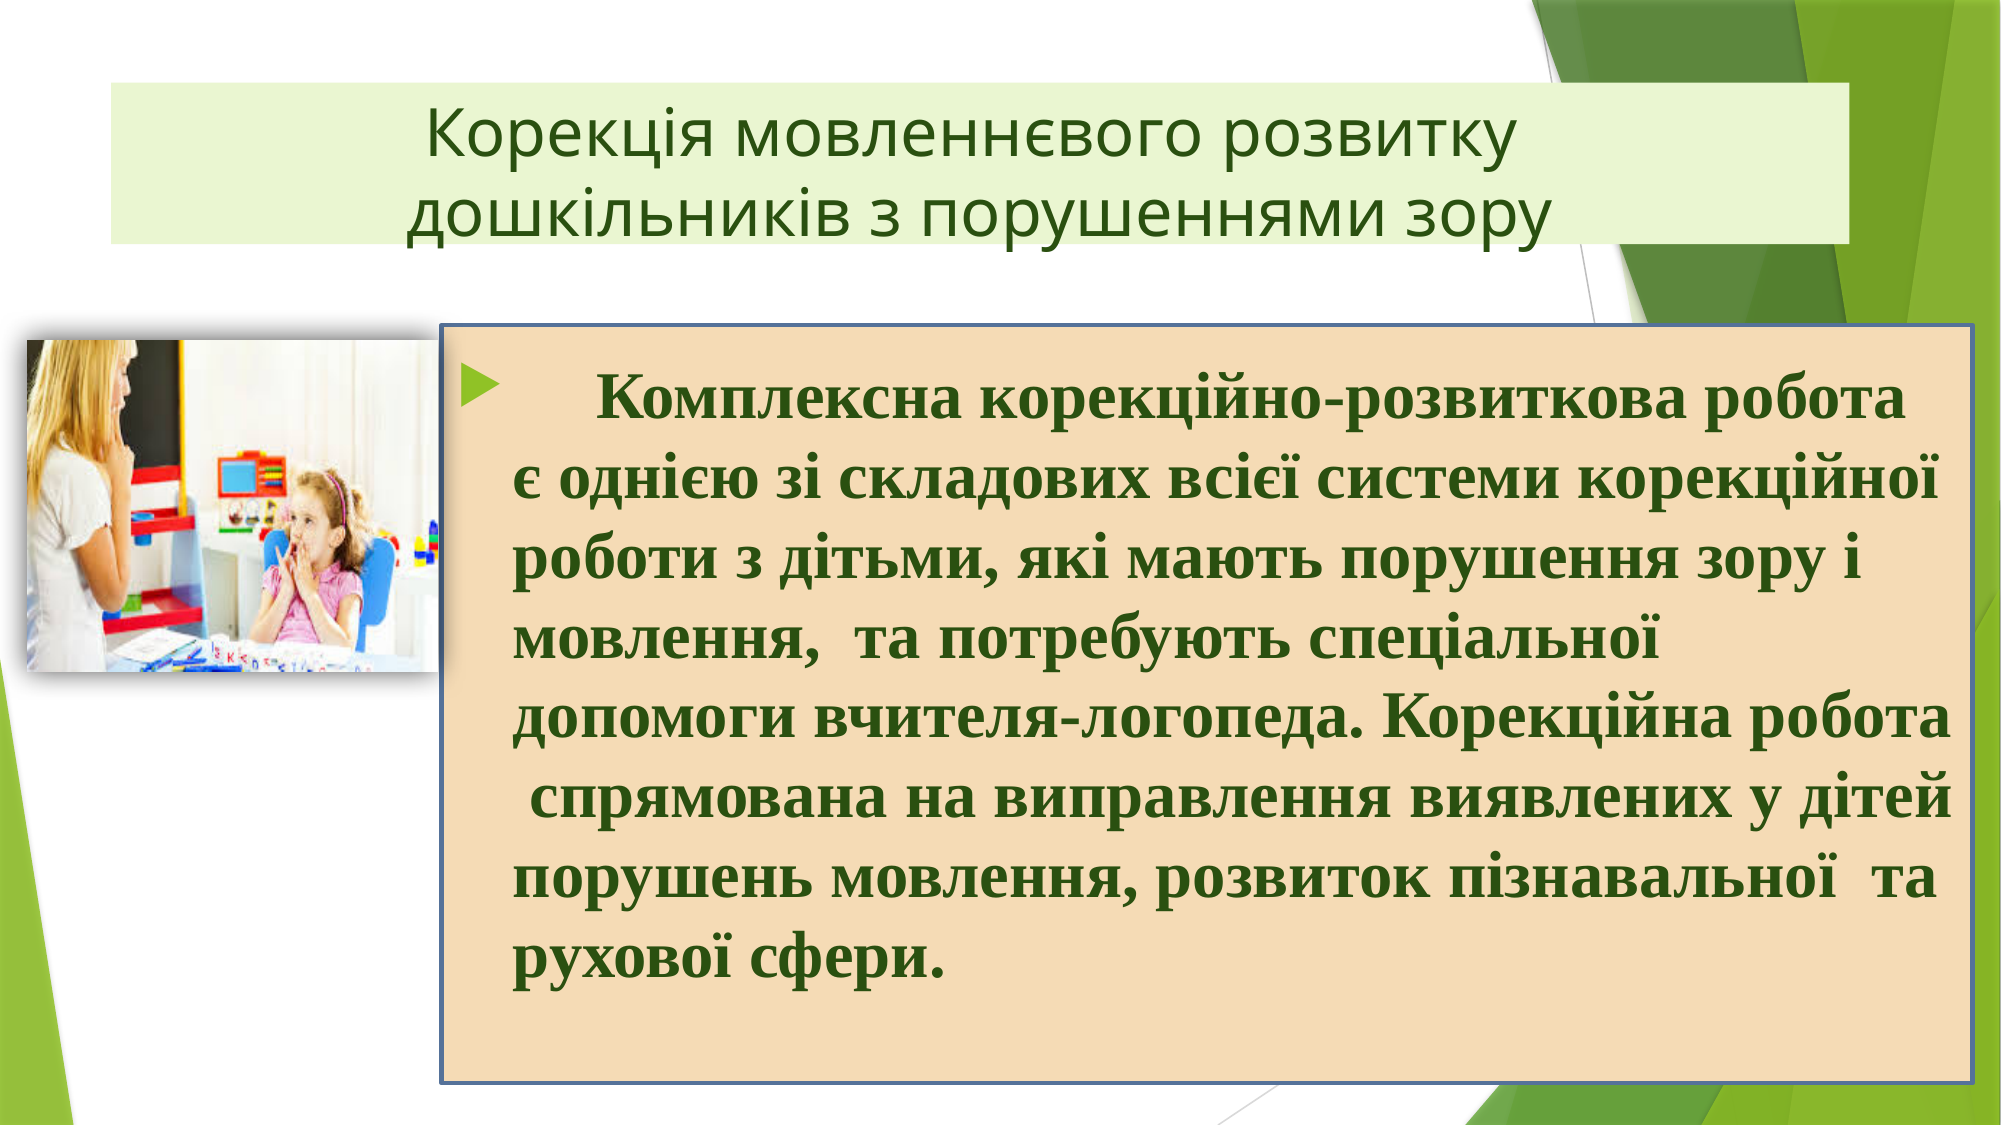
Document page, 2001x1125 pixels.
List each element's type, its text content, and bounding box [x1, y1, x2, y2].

list Комплексна корекційно-розвиткова робота є однією зі складових всієї системи корекційної роботи з дітьми, які мають порушення зору і мовлення, та потребують спеціальної допомоги вчителя-логопеда. Корекційна робота спрямована на виправлення виявлених у дітей порушень мовлення, розвиток пізнавальної та рухової сфери. [441, 325, 1973, 1084]
picture [26, 339, 438, 673]
title Корекція мовленнєвого розвитку дошкільників з порушеннями зору [111, 82, 1850, 245]
